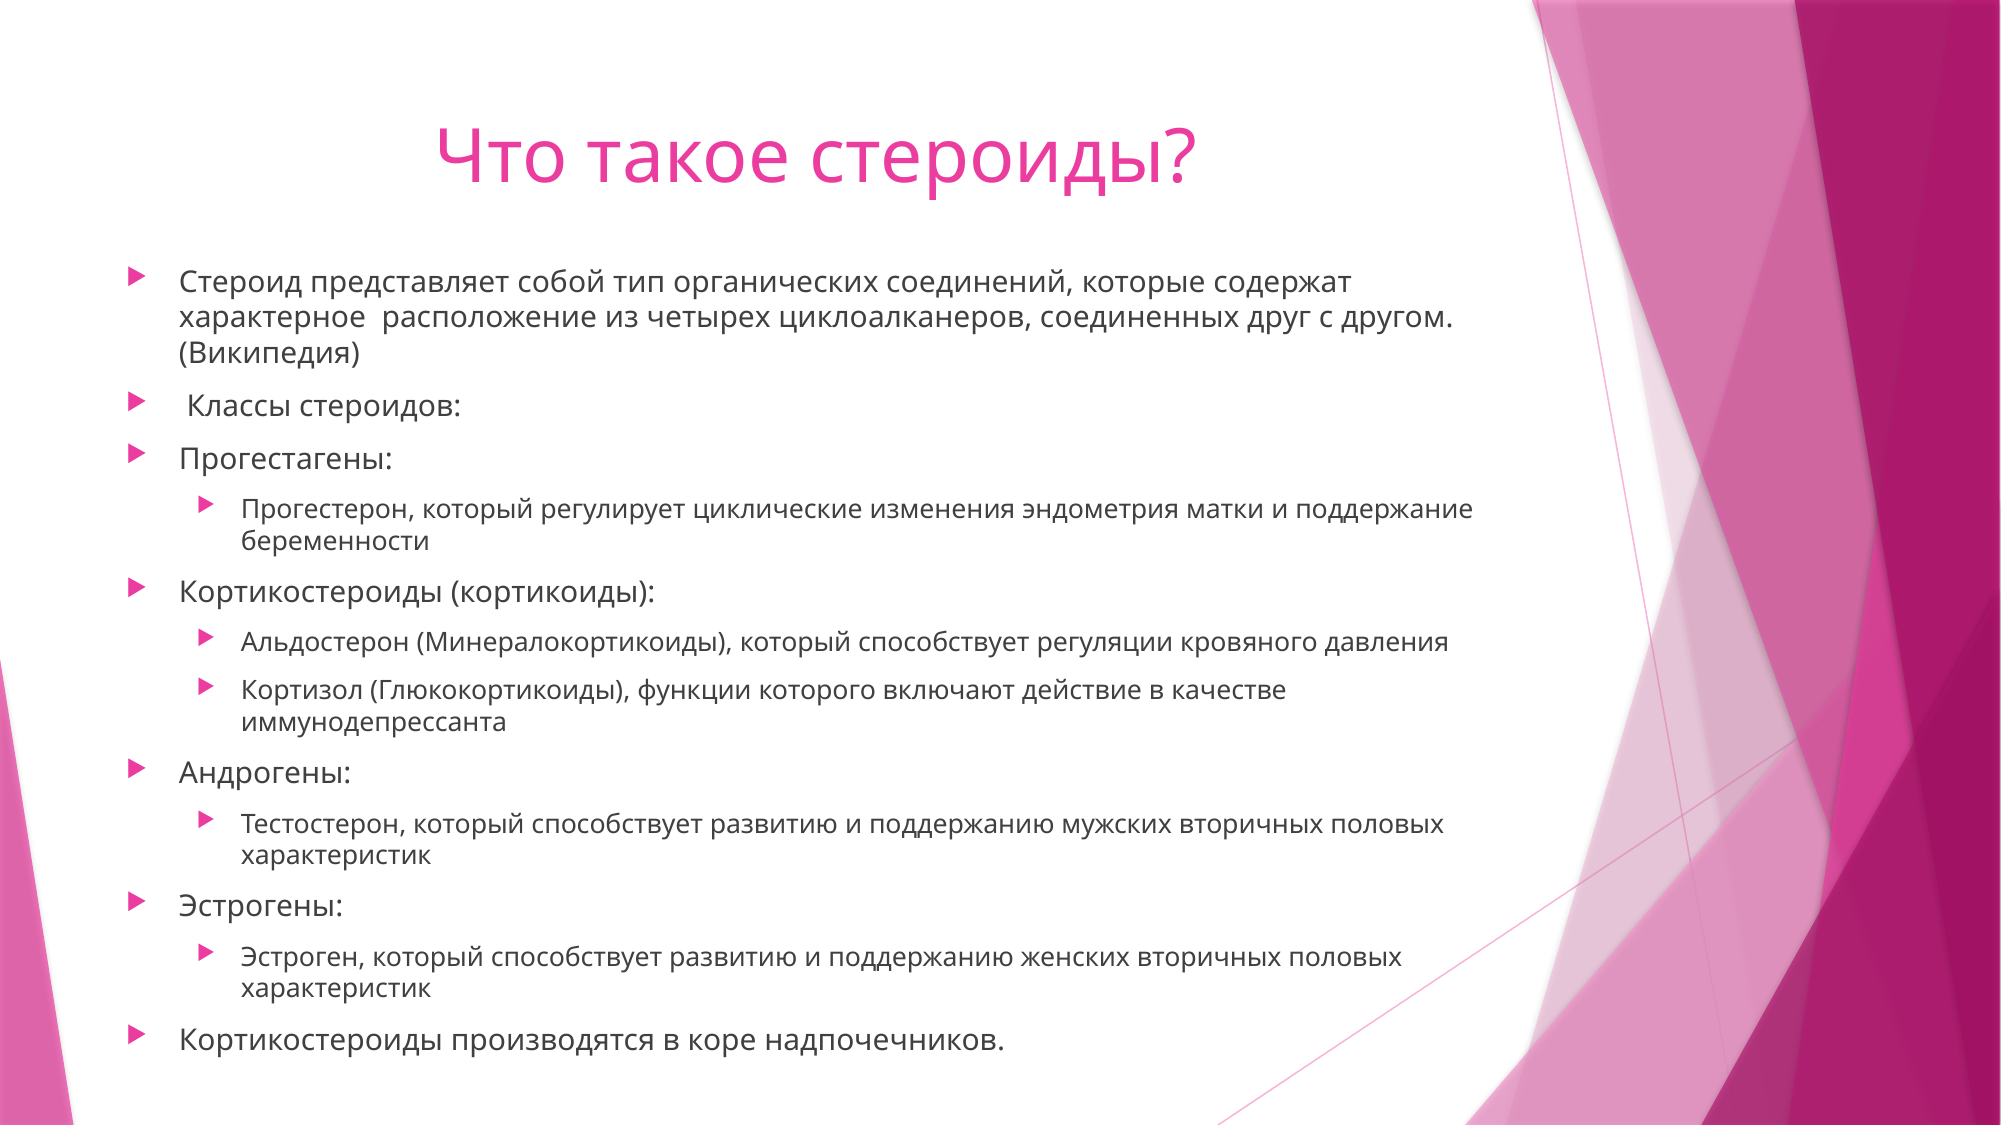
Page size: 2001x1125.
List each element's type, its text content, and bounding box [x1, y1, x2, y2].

list Стероид представляет собой тип органических соединений, которые содержат характерное расположение из четырех циклоалканеров, соединенных друг с другом. (Википедия) Классы стероидов: Прогестагены: Прогестерон, который регулирует циклические изменения эндометрия матки и поддержание беременности Кортикостероиды (кортикоиды): Альдостерон (Минералокортикоиды), который способствует регуляции кровяного давления Кортизол (Глюкокортикоиды), функции которого включают действие в качестве иммунодепрессанта Андрогены: Тестостерон, который способствует развитию и поддержанию мужских вторичных половых характеристик Эстрогены: Эстроген, который способствует развитию и поддержанию женских вторичных половых характеристик Кортикостероиды производятся в коре надпочечников. [111, 254, 1522, 1064]
title Что такое стероиды? [111, 99, 1522, 254]
